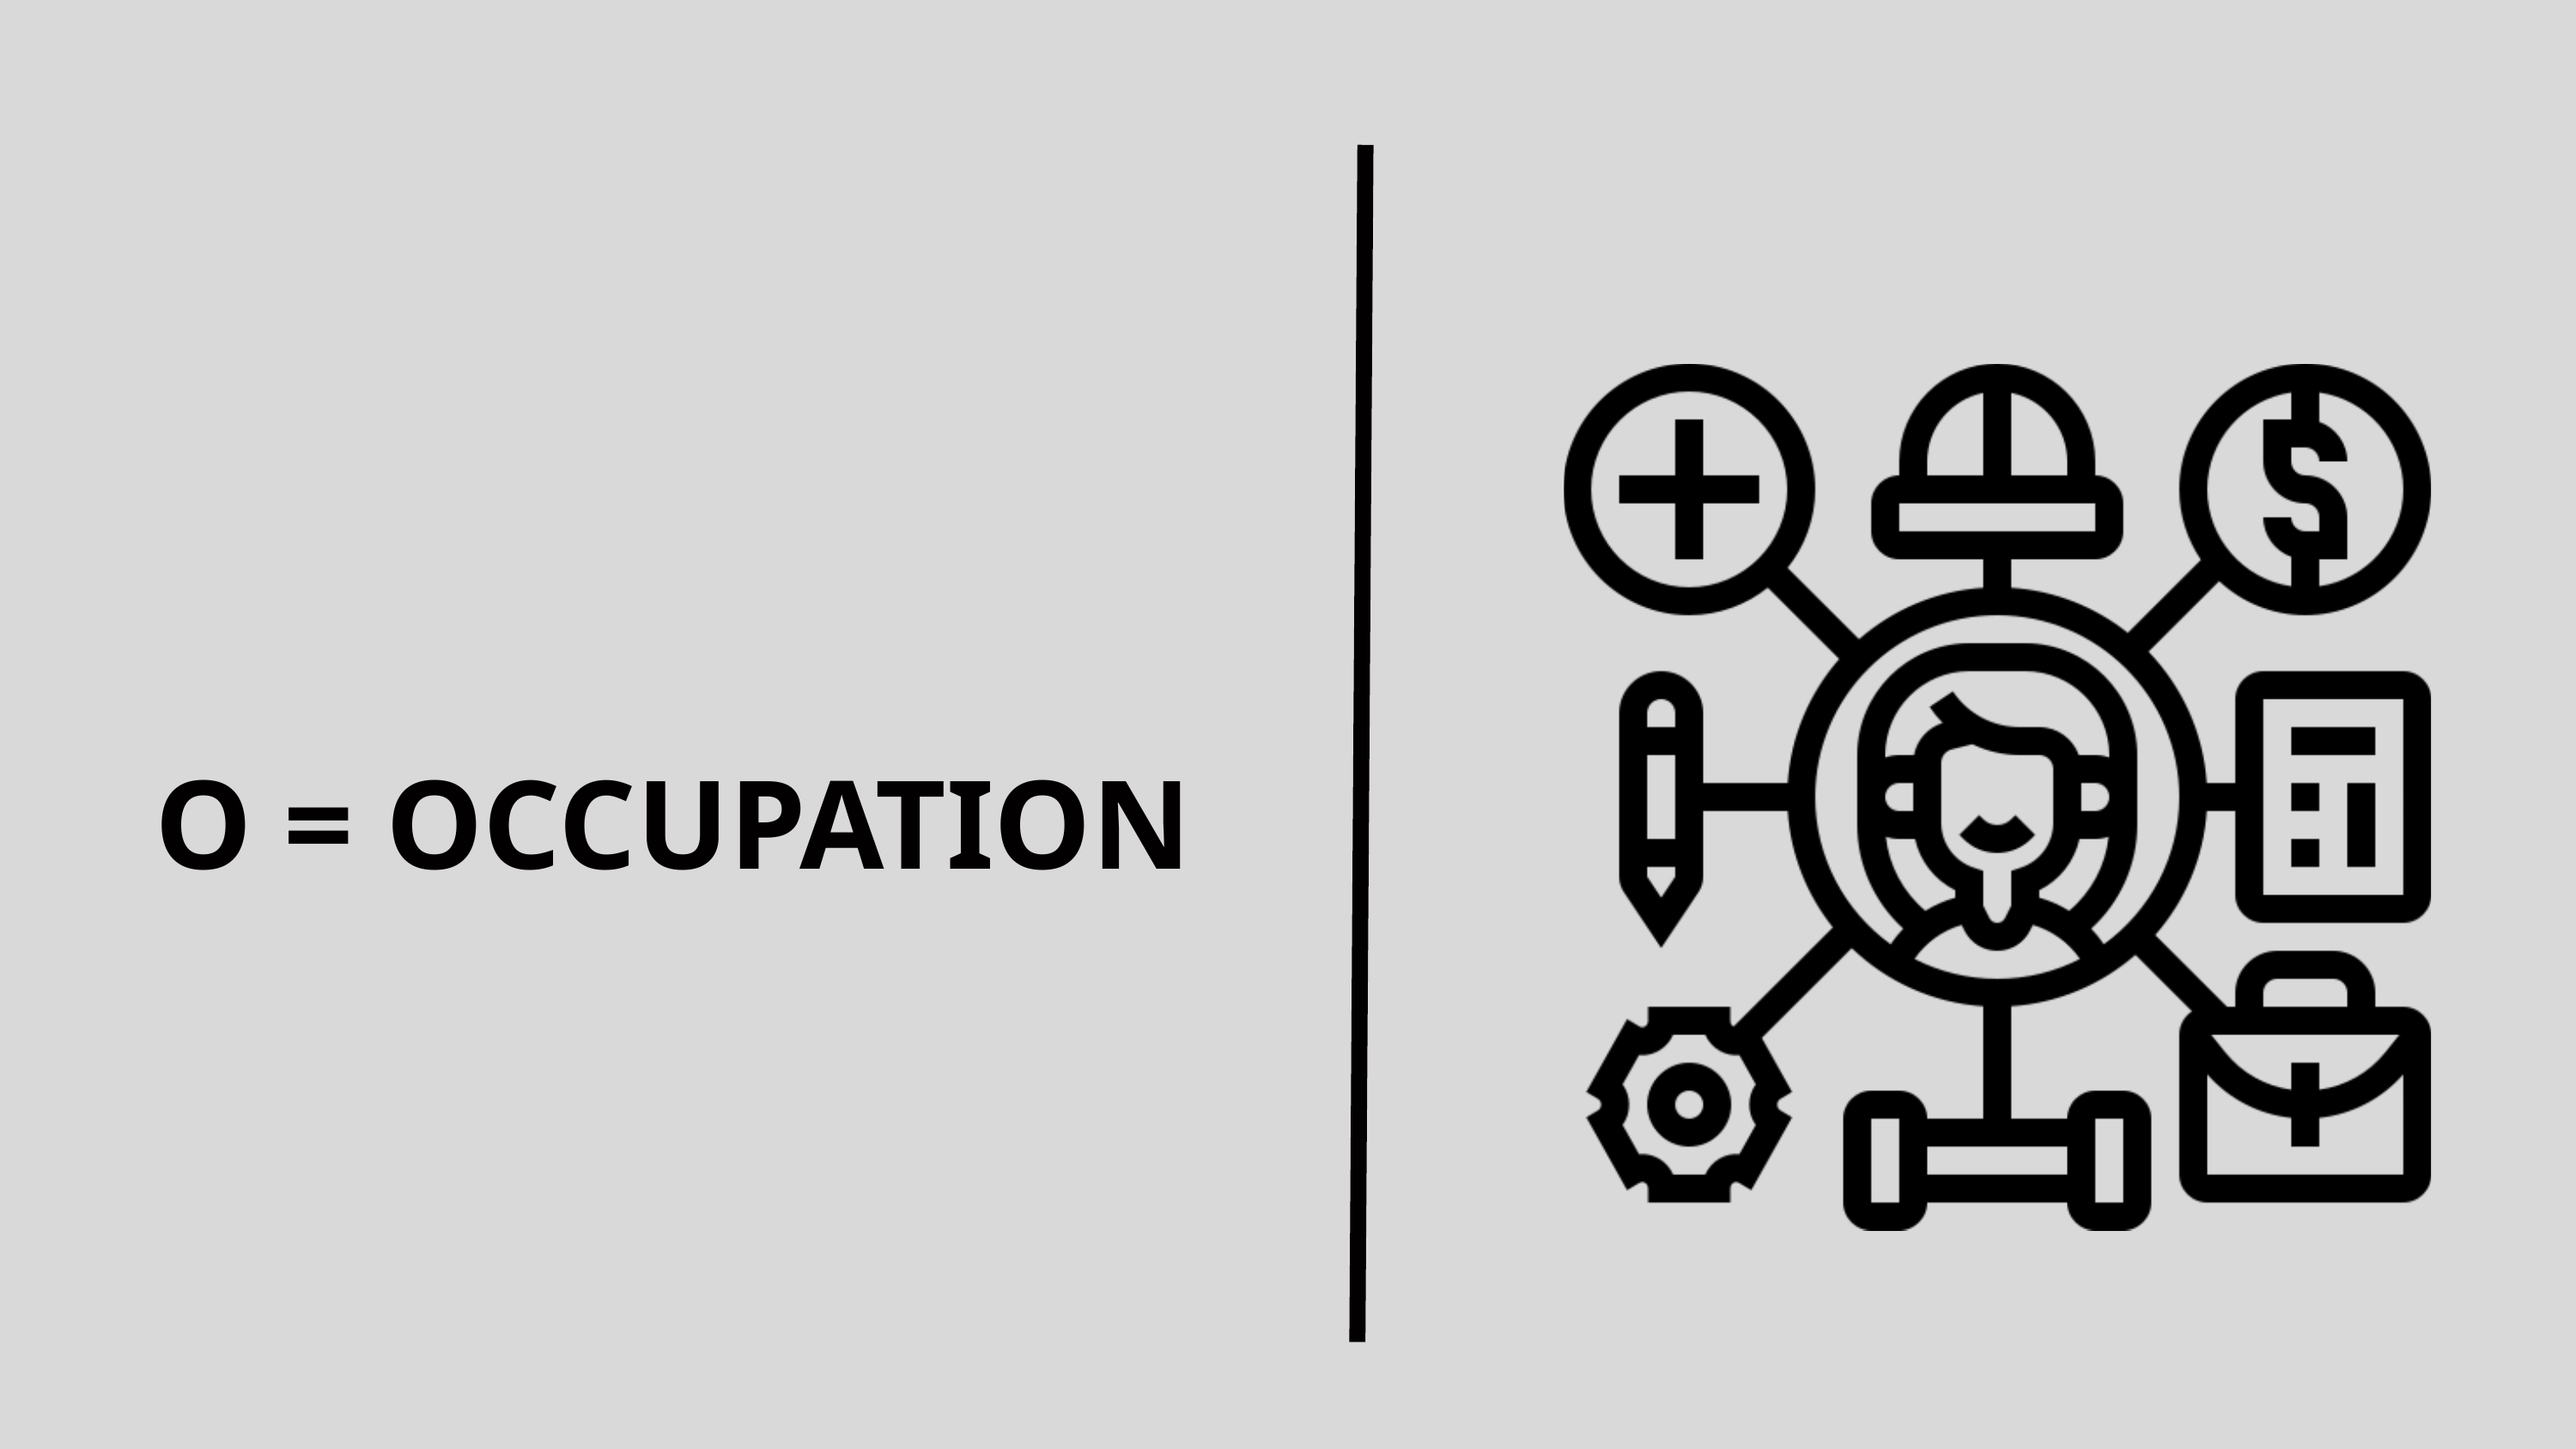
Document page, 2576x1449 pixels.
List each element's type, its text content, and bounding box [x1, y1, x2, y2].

text_box O = OCCUPATION [57, 732, 1288, 894]
text_box [1564, 364, 2432, 1231]
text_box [1357, 144, 1366, 1343]
